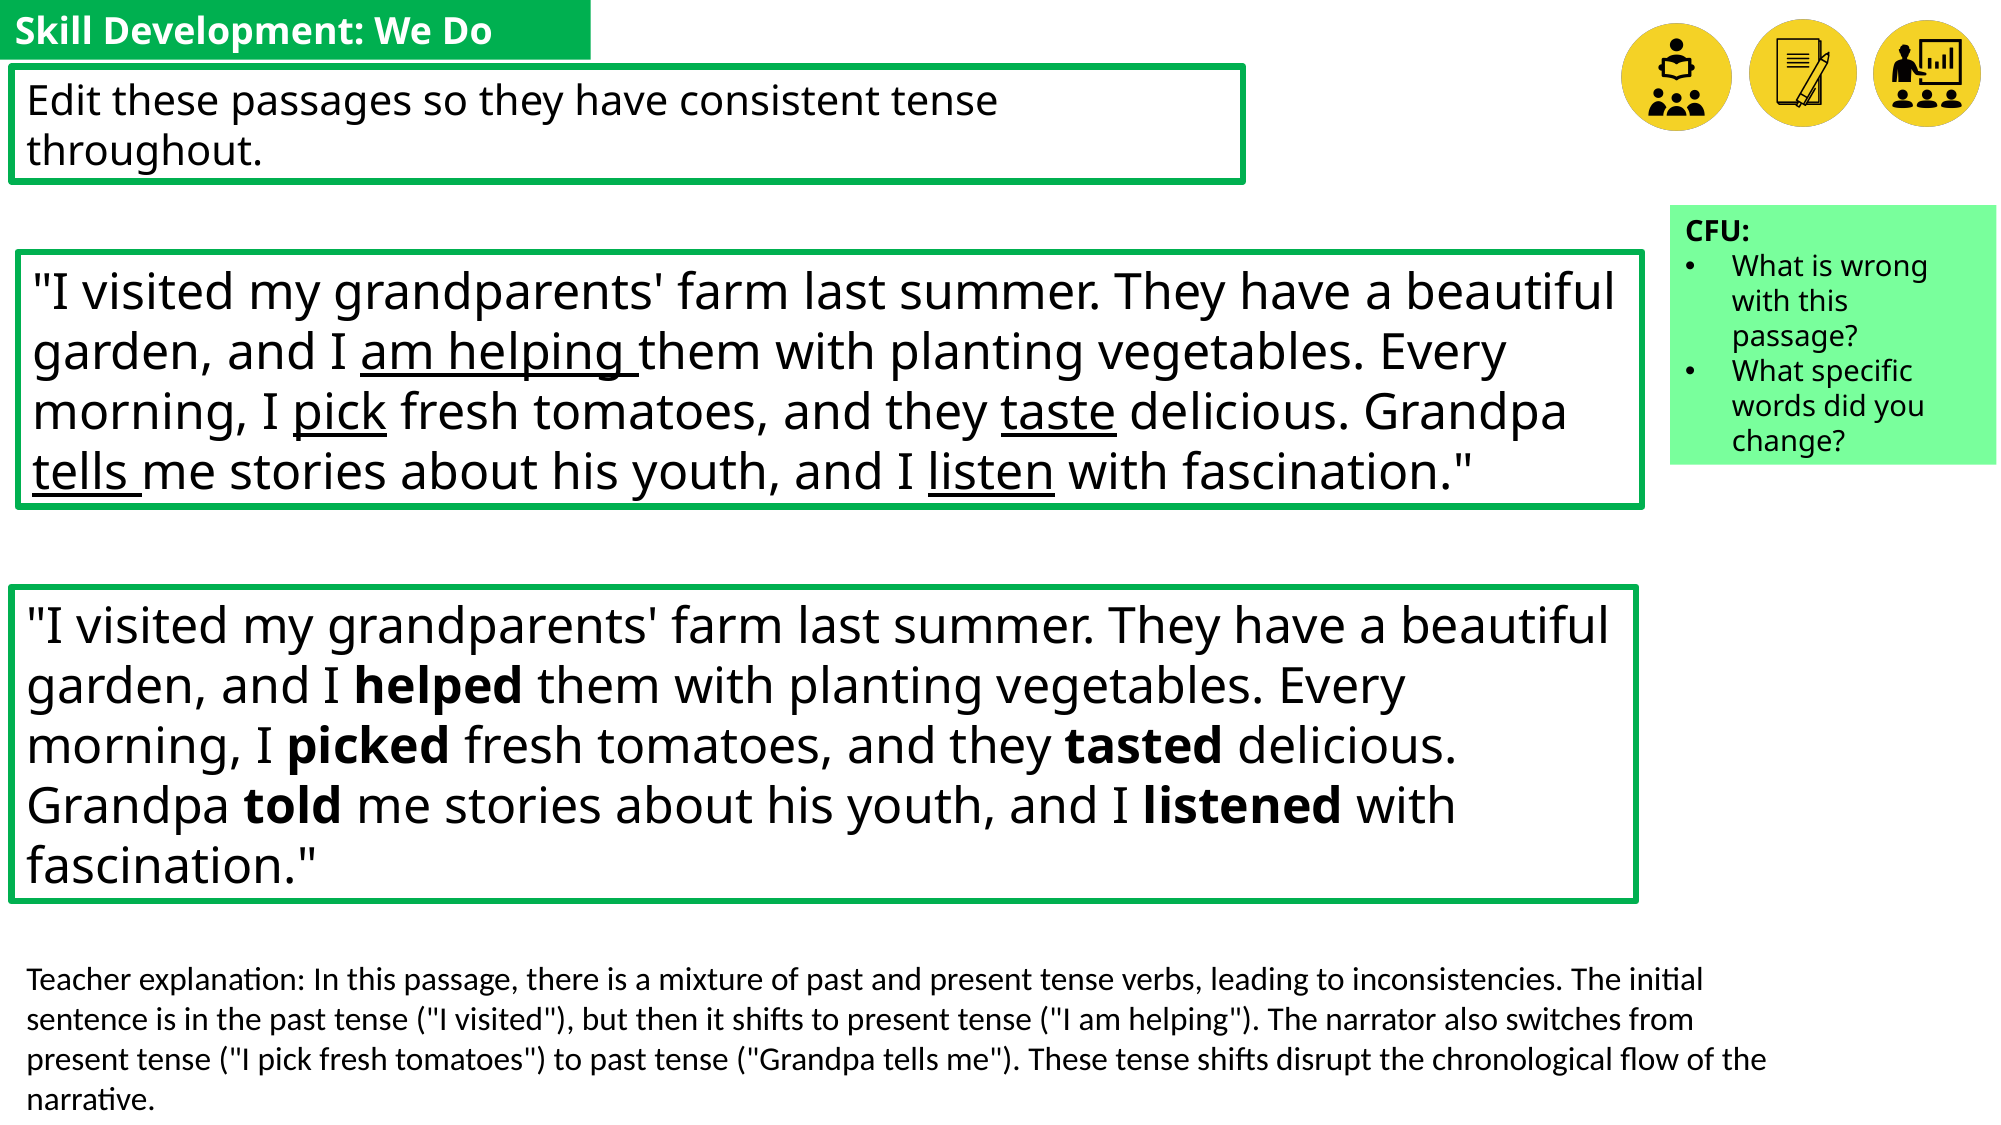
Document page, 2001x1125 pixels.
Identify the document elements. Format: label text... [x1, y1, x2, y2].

text_box "I visited my grandparents' farm last summer. They have a beautiful garden, and I helped them with planting vegetables. Every morning, I picked fresh tomatoes, and they tasted delicious. Grandpa told me stories about his youth, and I listened with fascination." [11, 586, 1636, 902]
picture [1871, 18, 1983, 129]
picture [1747, 17, 1859, 129]
list [25, 125, 1969, 1095]
text_box CFU: What is wrong with this passage? What specific words did you change? [1670, 205, 1997, 465]
text_box Teacher explanation: In this passage, there is a mixture of past and present tense verbs, leading to inconsistencies. The initial sentence is in the past tense ("I visited"), but then it shifts to present tense ("I am helping"). The narrator also switches from present tense ("I pick fresh tomatoes") to past tense ("Grandpa tells me"). These tense shifts disrupt the chronological flow of the narrative. [11, 904, 1818, 1125]
text_box Skill Development: We Do [0, 0, 591, 60]
text_box "I visited my grandparents' farm last summer. They have a beautiful garden, and I am helping them with planting vegetables. Every morning, I pick fresh tomatoes, and they taste delicious. Grandpa tells me stories about his youth, and I listen with fascination." [17, 251, 1643, 507]
picture [1619, 21, 1734, 133]
text_box Edit these passages so they have consistent tense throughout. [11, 66, 1243, 182]
